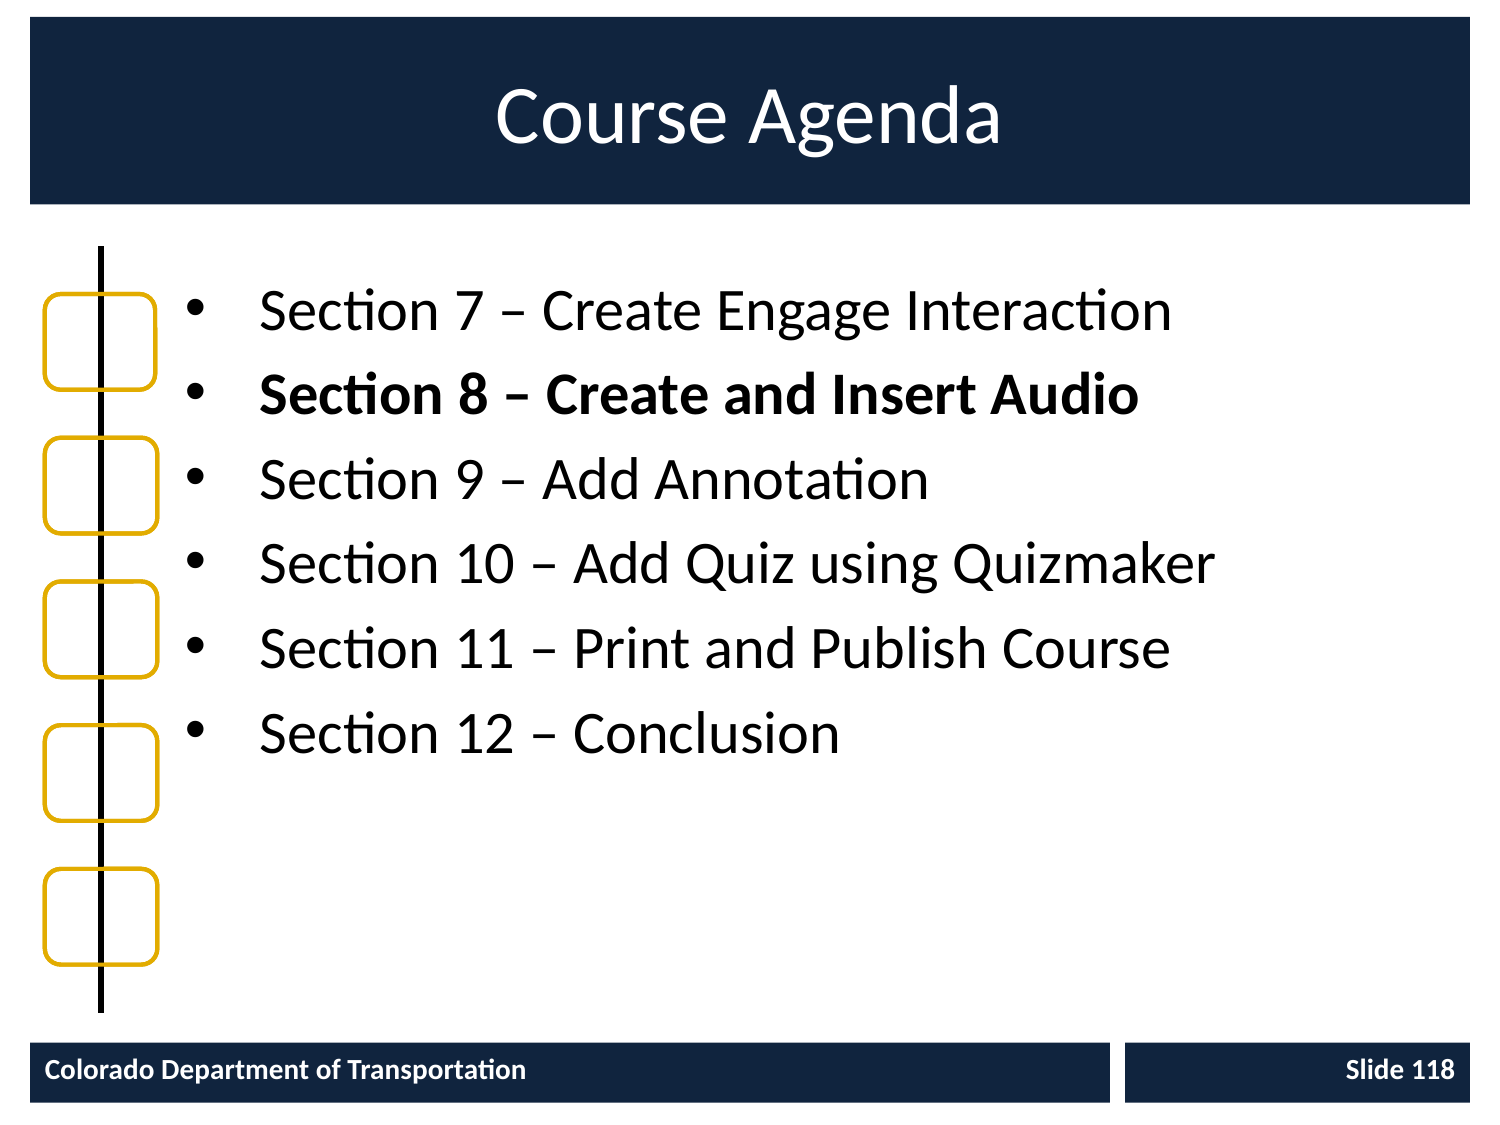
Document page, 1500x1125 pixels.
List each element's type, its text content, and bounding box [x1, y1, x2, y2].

slide_number Slide 118 [1125, 1042, 1470, 1103]
title Course Agenda [29, 16, 1471, 205]
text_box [44, 245, 158, 1013]
footer Colorado Department of Transportation [30, 1042, 1110, 1103]
list Section 7 – Create Engage Interaction Section 8 – Create and Insert Audio Section 9 – Add Annotation Section 10 – Add Quiz using Quizmaker Section 11 – Print and Publish Course Section 12 – Conclusion [169, 262, 1466, 991]
